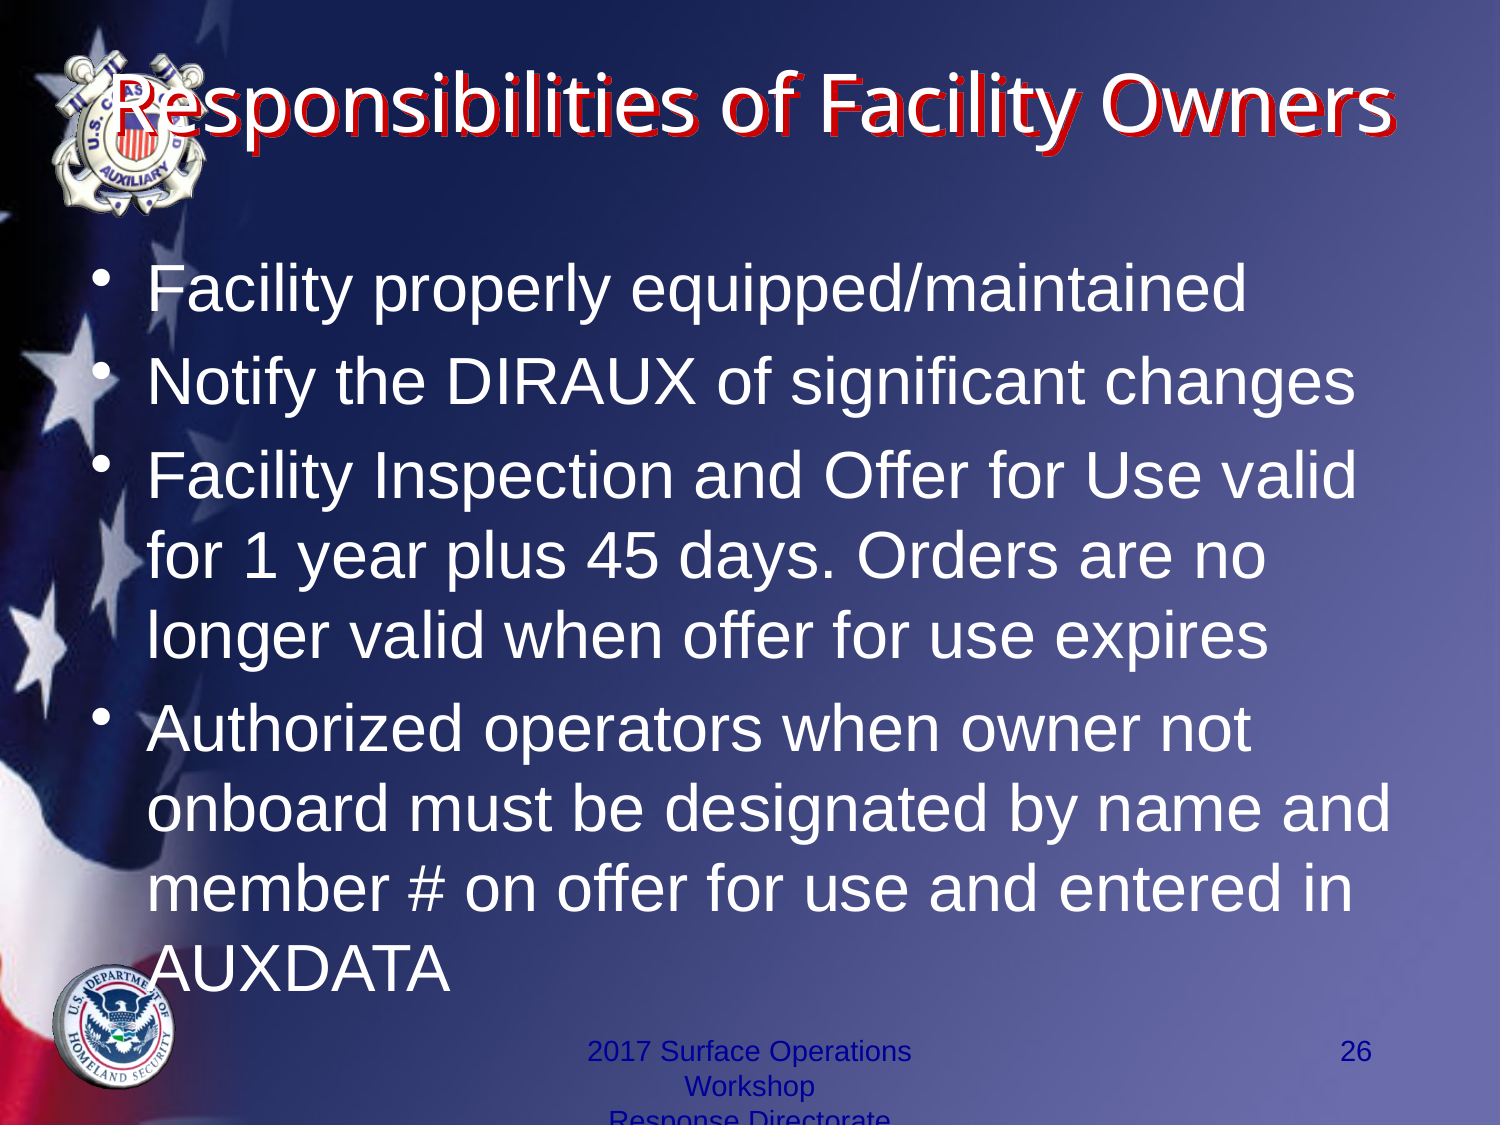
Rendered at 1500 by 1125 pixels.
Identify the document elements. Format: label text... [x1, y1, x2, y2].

title Responsibilities of Facility Owners [74, 12, 1426, 188]
picture [0, 0, 1500, 1125]
slide_number 26 [1074, 1024, 1388, 1101]
list Facility properly equipped/maintained Notify the DIRAUX of significant changes Facility Inspection and Offer for Use valid for 1 year plus 45 days. Orders are no longer valid when offer for use expires Authorized operators when owner not onboard must be designated by name and member # on offer for use and entered in AUXDATA [74, 237, 1426, 1026]
footer 2017 Surface Operations Workshop Response Directorate [512, 1024, 988, 1101]
